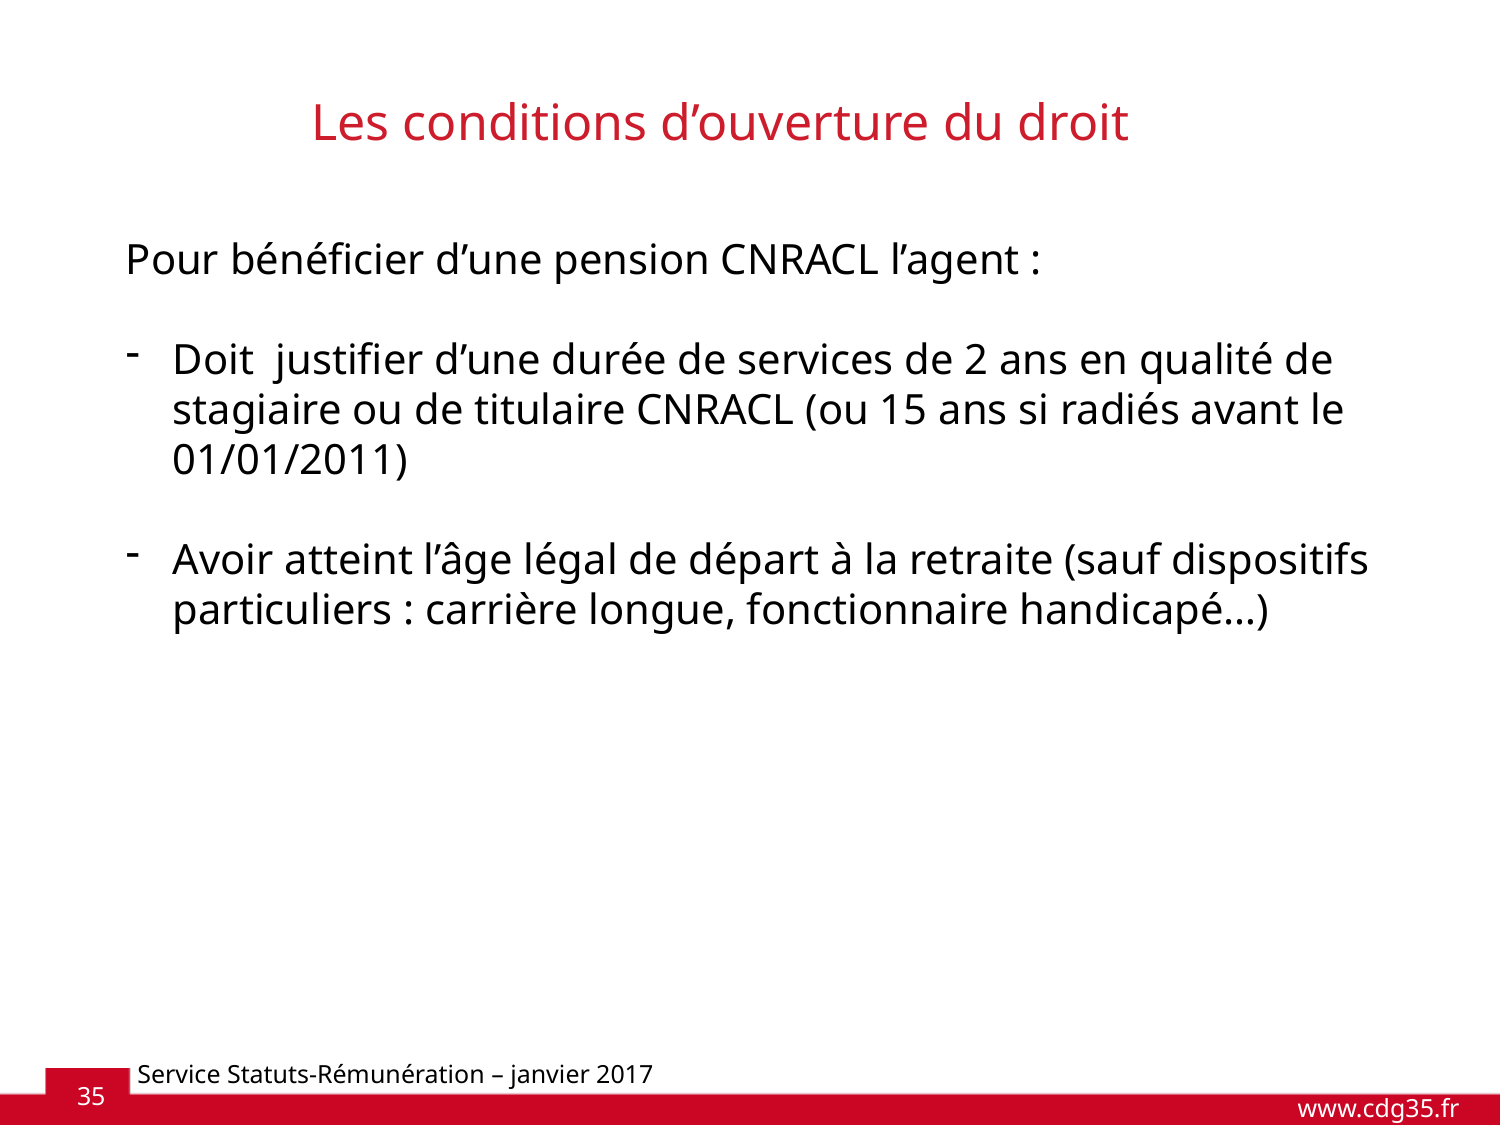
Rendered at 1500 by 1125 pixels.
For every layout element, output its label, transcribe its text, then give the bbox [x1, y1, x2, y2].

text_box Pour bénéficier d’une pension CNRACL l’agent : Doit justifier d’une durée de services de 2 ans en qualité de stagiaire ou de titulaire CNRACL (ou 15 ans si radiés avant le 01/01/2011) Avoir atteint l’âge légal de départ à la retraite (sauf dispositifs particuliers : carrière longue, fonctionnaire handicapé…) [111, 225, 1403, 691]
text_box Les conditions d’ouverture du droit [161, 83, 1280, 159]
